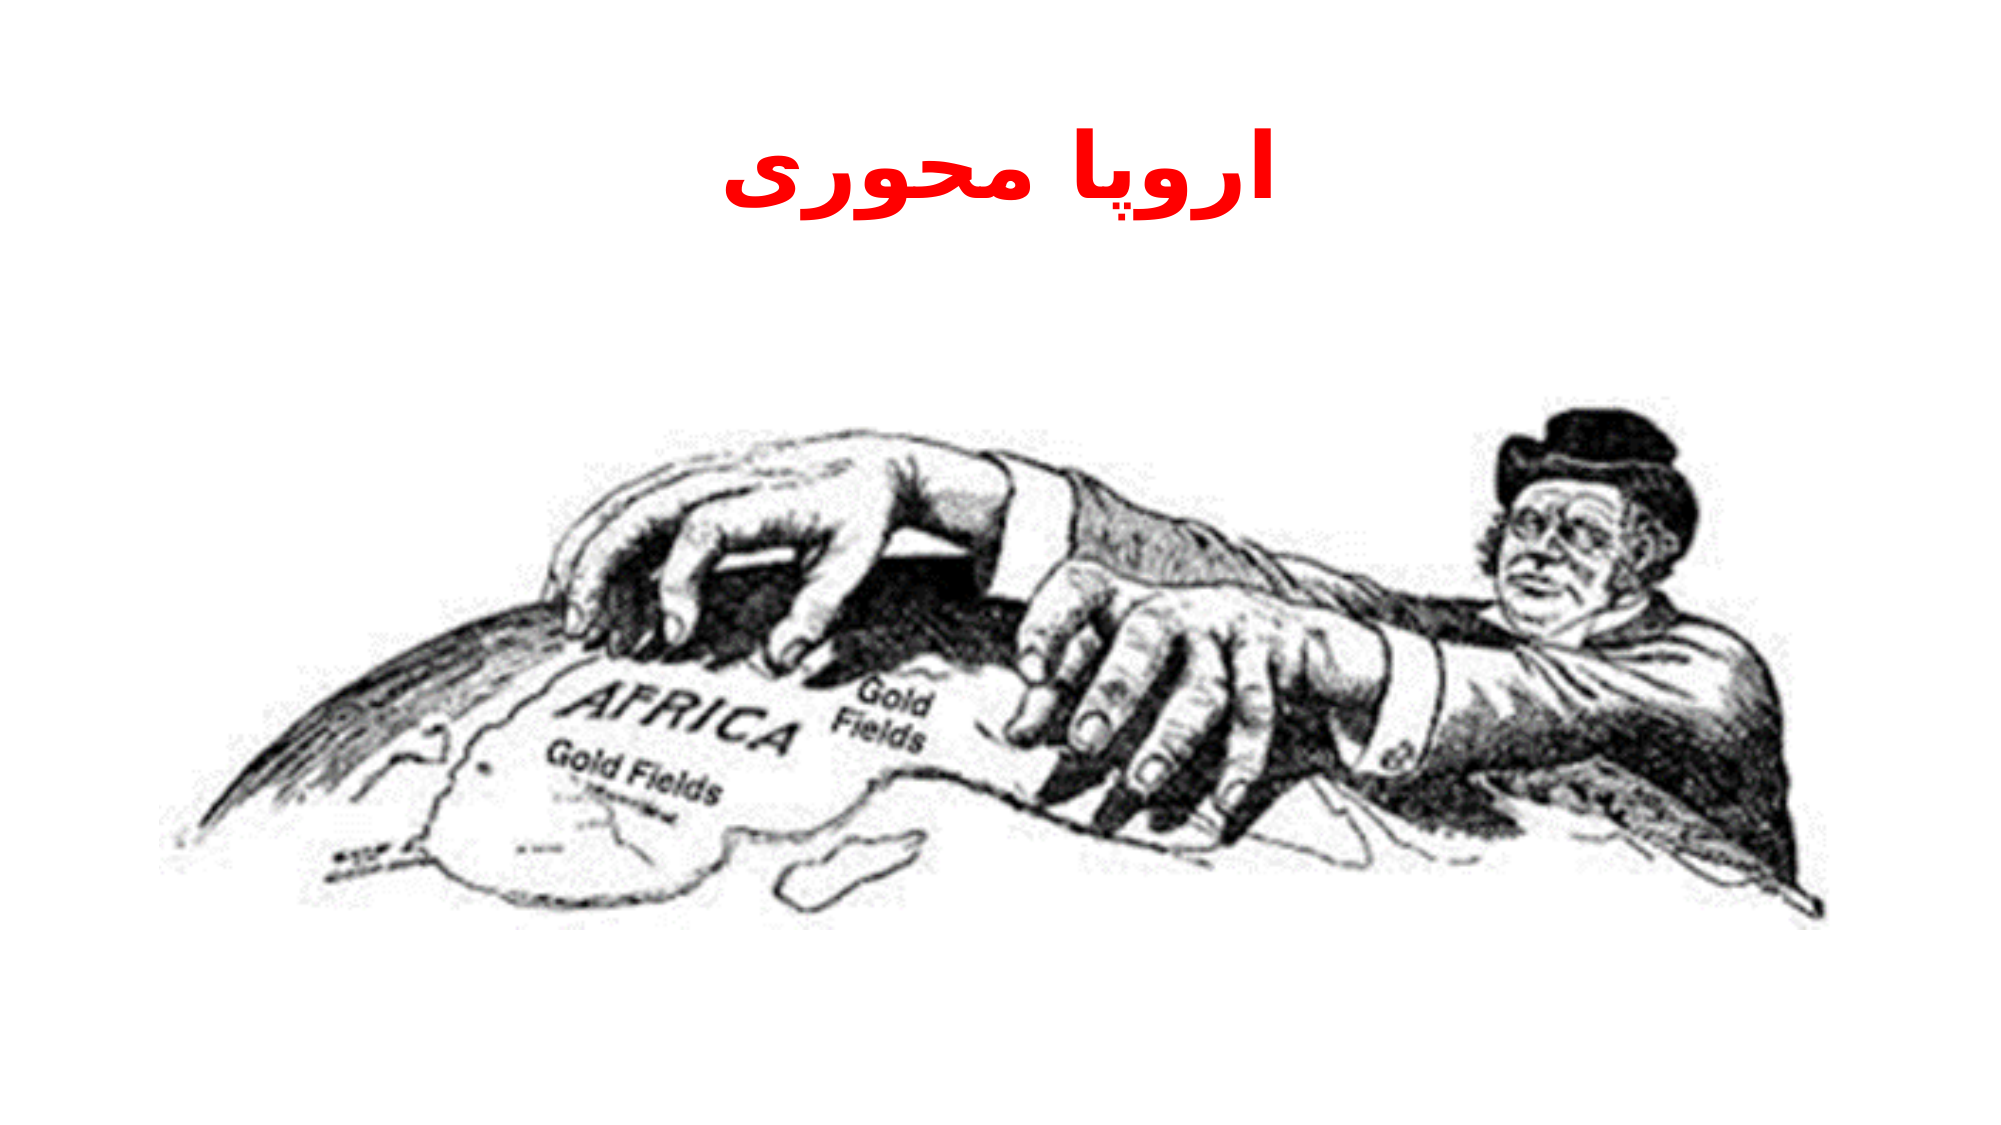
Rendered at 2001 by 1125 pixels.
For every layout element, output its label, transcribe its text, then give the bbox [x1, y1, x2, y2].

title اروپا محوری [137, 59, 1863, 278]
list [159, 362, 1841, 930]
